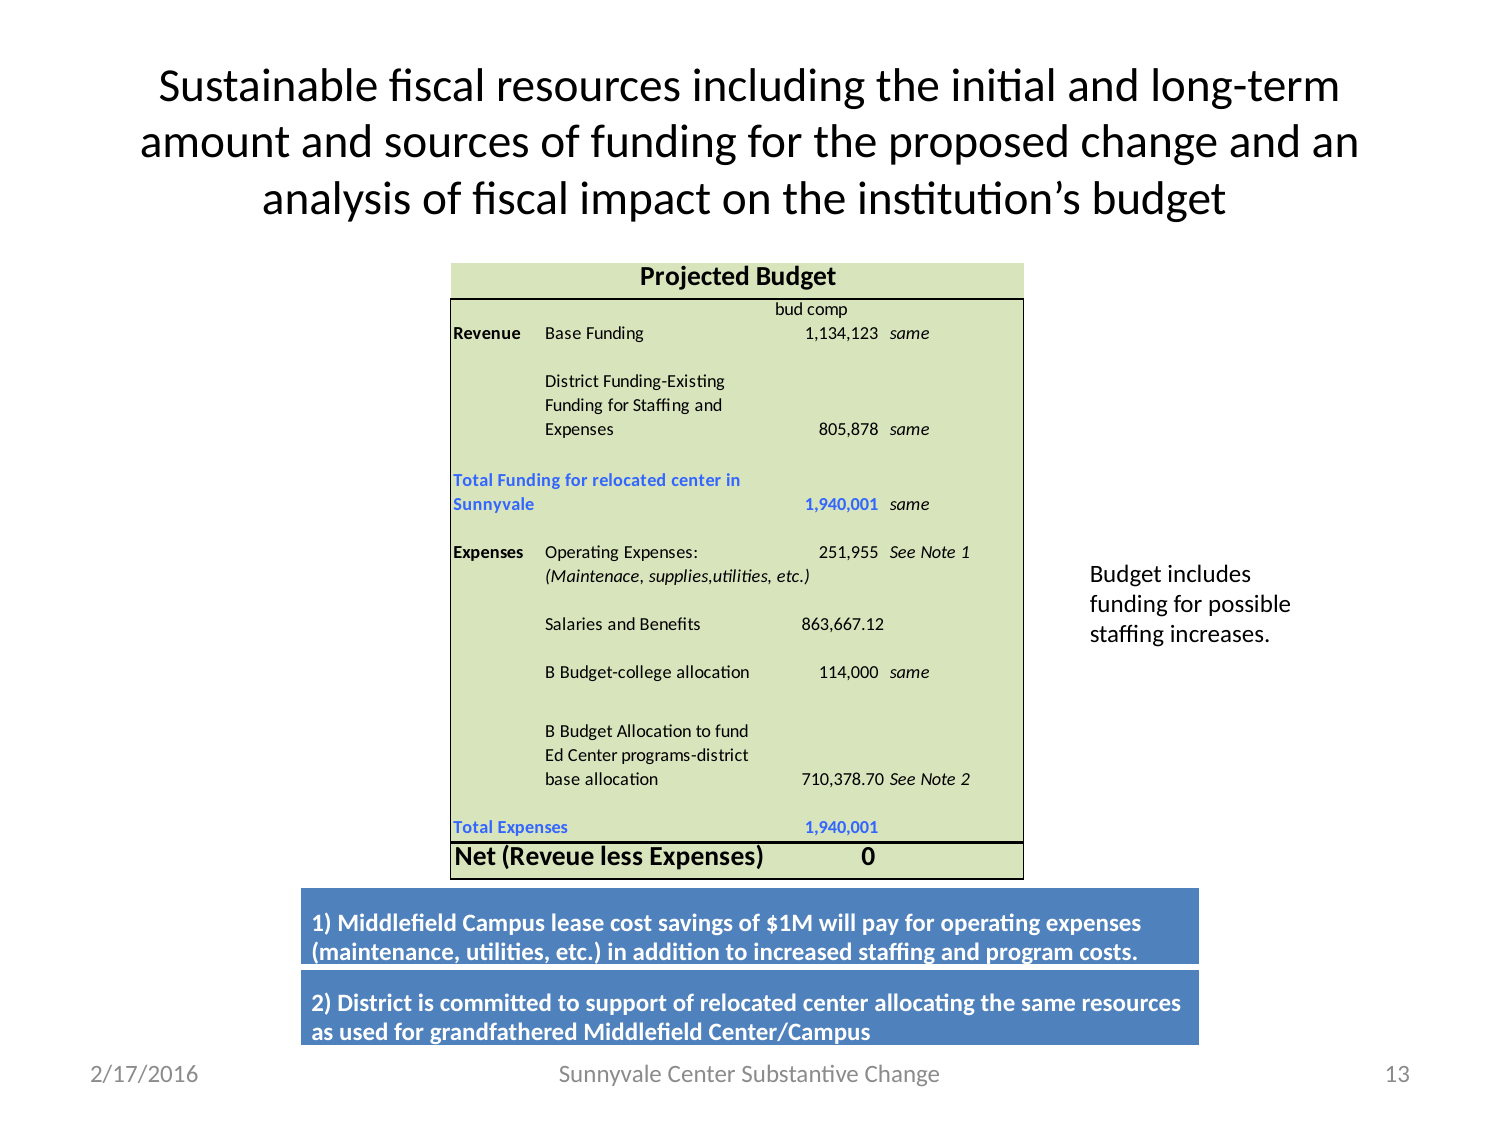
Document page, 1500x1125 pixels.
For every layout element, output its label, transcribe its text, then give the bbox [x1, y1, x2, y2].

slide_number 13 [1074, 1042, 1425, 1103]
title Sustainable fiscal resources including the initial and long-term amount and sources of funding for the proposed change and an analysis of fiscal impact on the institution’s budget [75, 45, 1425, 233]
footer Sunnyvale Center Substantive Change [512, 1042, 988, 1103]
table_cell 2) District is committed to support of relocated center allocating the same resources as used for grandfathered Middlefield Center/Campus [301, 970, 1199, 1045]
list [449, 262, 1026, 881]
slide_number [75, 1042, 425, 1103]
table_header 1) Middlefield Campus lease cost savings of $1M will pay for operating expenses (maintenance, utilities, etc.) in addition to increased staffing and program costs. [301, 888, 1199, 964]
text_box Budget includes funding for possible staffing increases. [1074, 549, 1338, 655]
